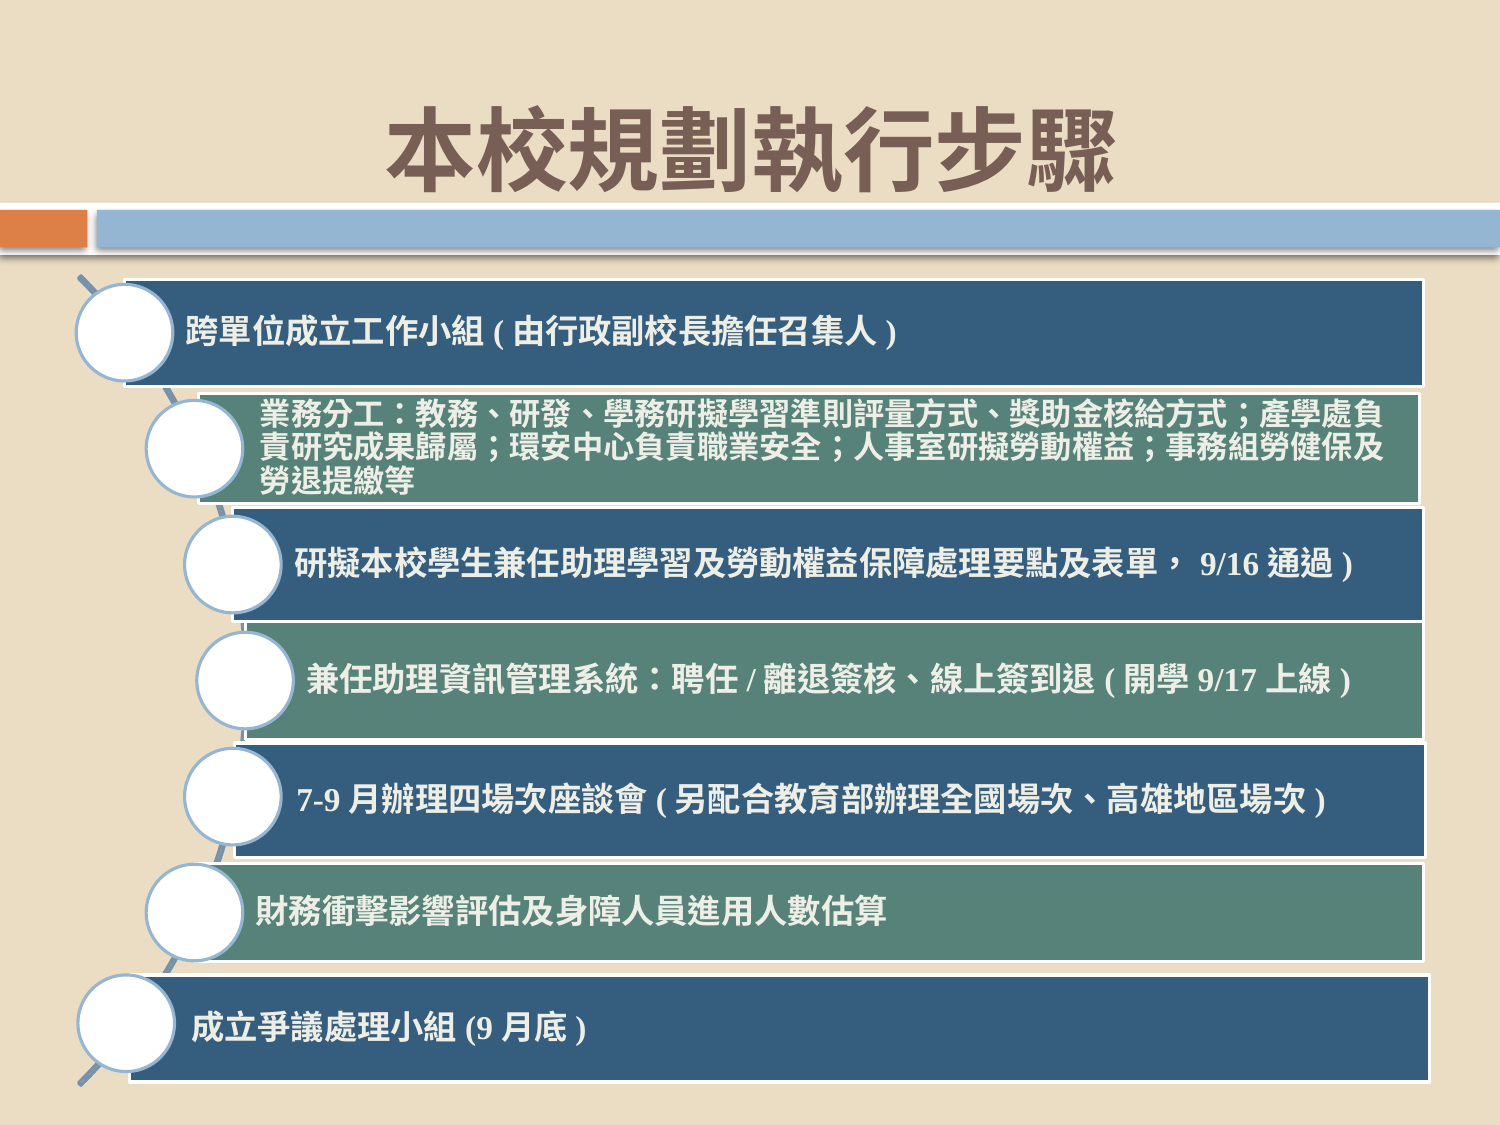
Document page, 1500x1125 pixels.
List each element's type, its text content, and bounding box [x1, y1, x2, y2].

title 本校規劃執行步驟 [76, 77, 1427, 219]
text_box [64, 254, 1436, 1107]
